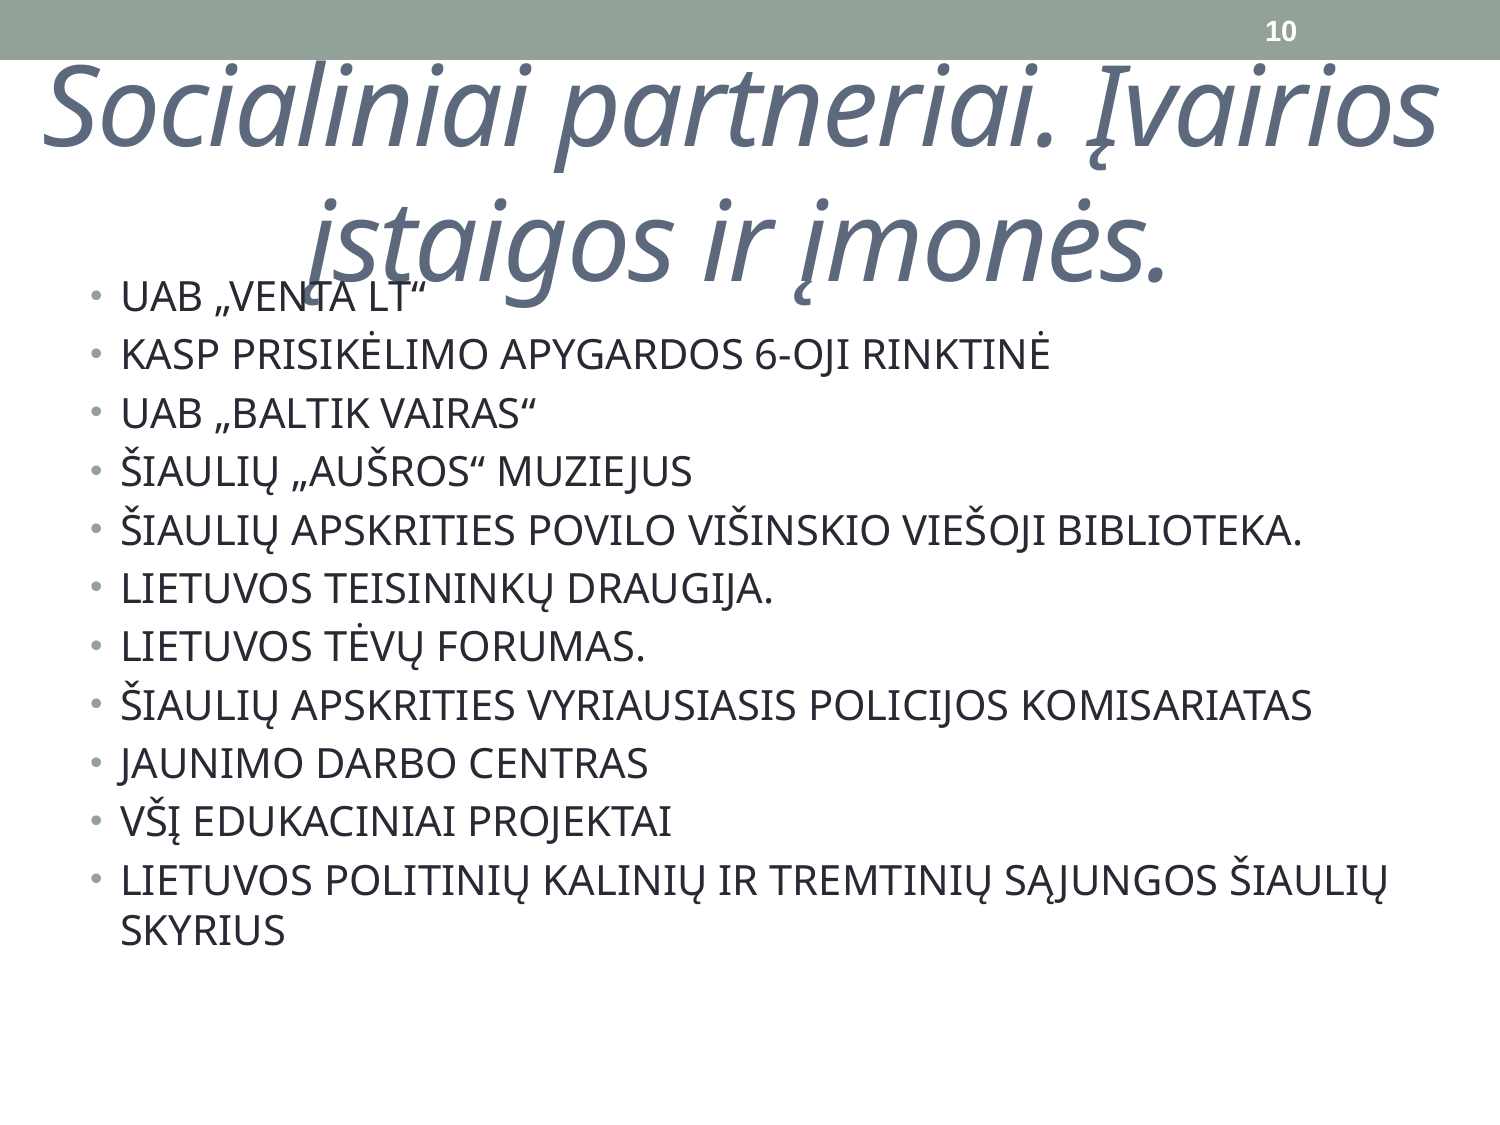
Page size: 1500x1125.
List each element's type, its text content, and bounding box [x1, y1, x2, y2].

title Socialiniai partneriai. Įvairios įstaigos ir įmonės. [0, 87, 1483, 250]
list UAB „VENTA LT“ KASP PRISIKĖLIMO APYGARDOS 6-OJI RINKTINĖ UAB „BALTIK VAIRAS“ ŠIAULIŲ „AUŠROS“ MUZIEJUS ŠIAULIŲ APSKRITIES POVILO VIŠINSKIO VIEŠOJI BIBLIOTEKA. LIETUVOS TEISININKŲ DRAUGIJA. LIETUVOS TĖVŲ FORUMAS. ŠIAULIŲ APSKRITIES VYRIAUSIASIS POLICIJOS KOMISARIATAS JAUNIMO DARBO CENTRAS VŠĮ EDUKACINIAI PROJEKTAI LIETUVOS POLITINIŲ KALINIŲ IR TREMTINIŲ SĄJUNGOS ŠIAULIŲ SKYRIUS [75, 262, 1425, 1063]
slide_number 10 [1250, 3, 1425, 57]
